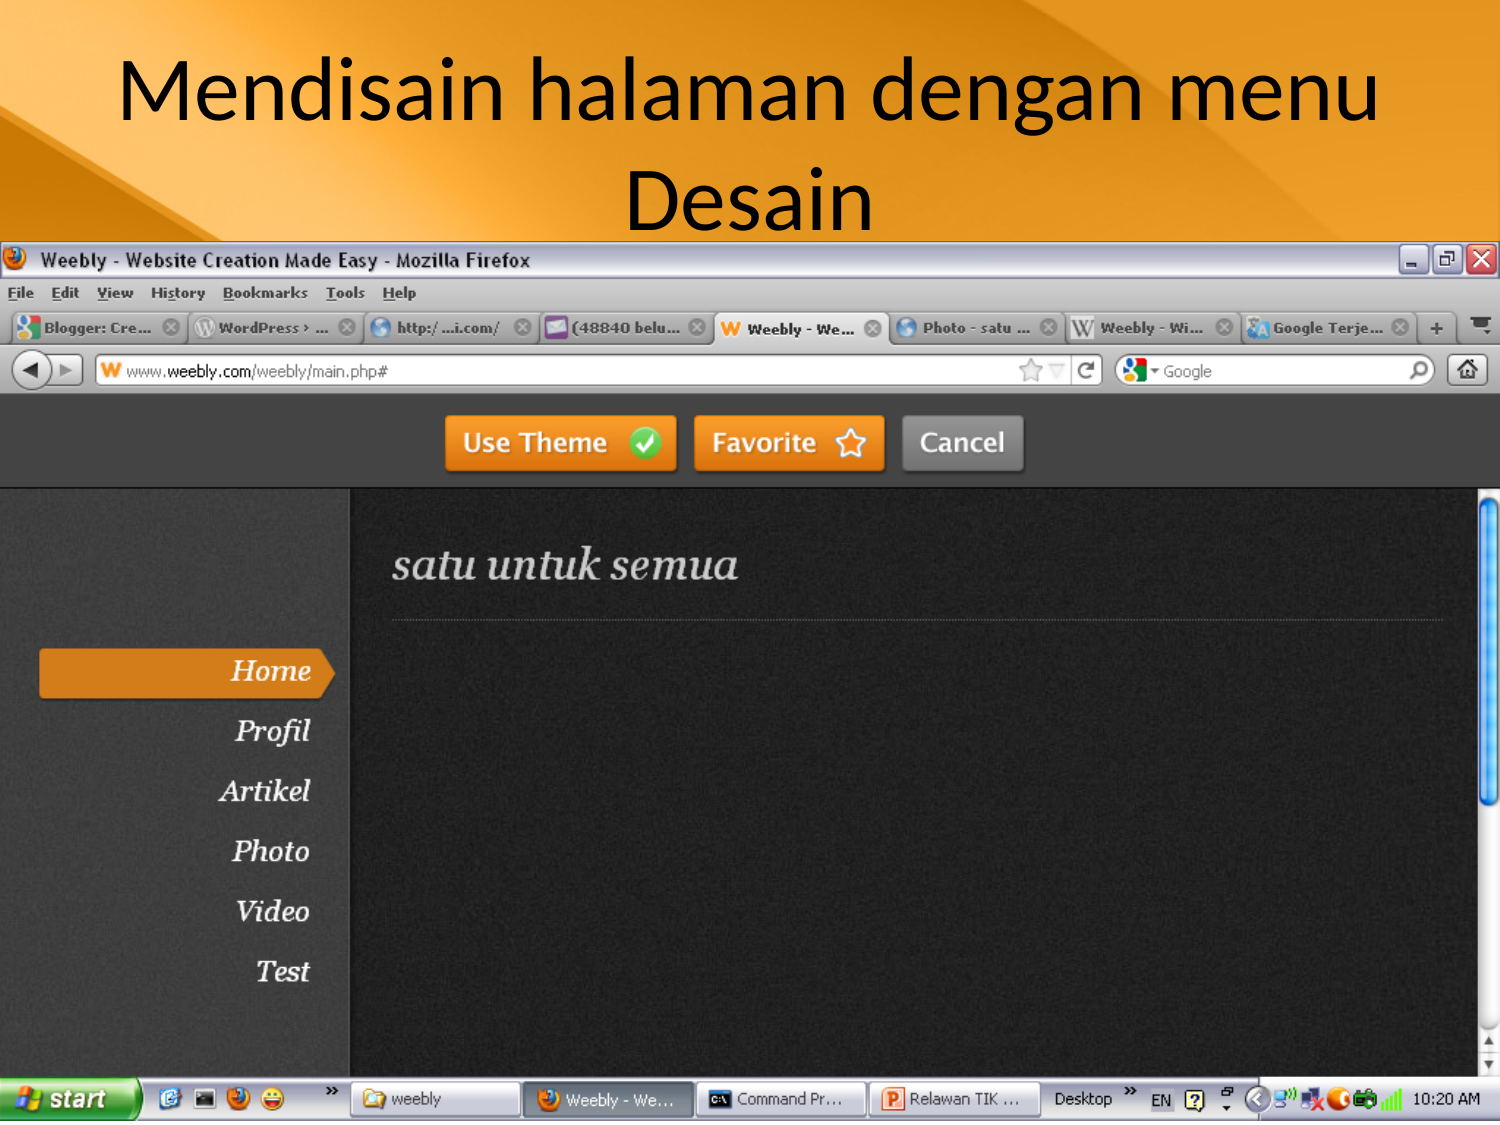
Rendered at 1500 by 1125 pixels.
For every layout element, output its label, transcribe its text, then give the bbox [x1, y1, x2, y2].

picture [0, 0, 1500, 1125]
title Mendisain halaman dengan menu Desain [74, 44, 1426, 233]
